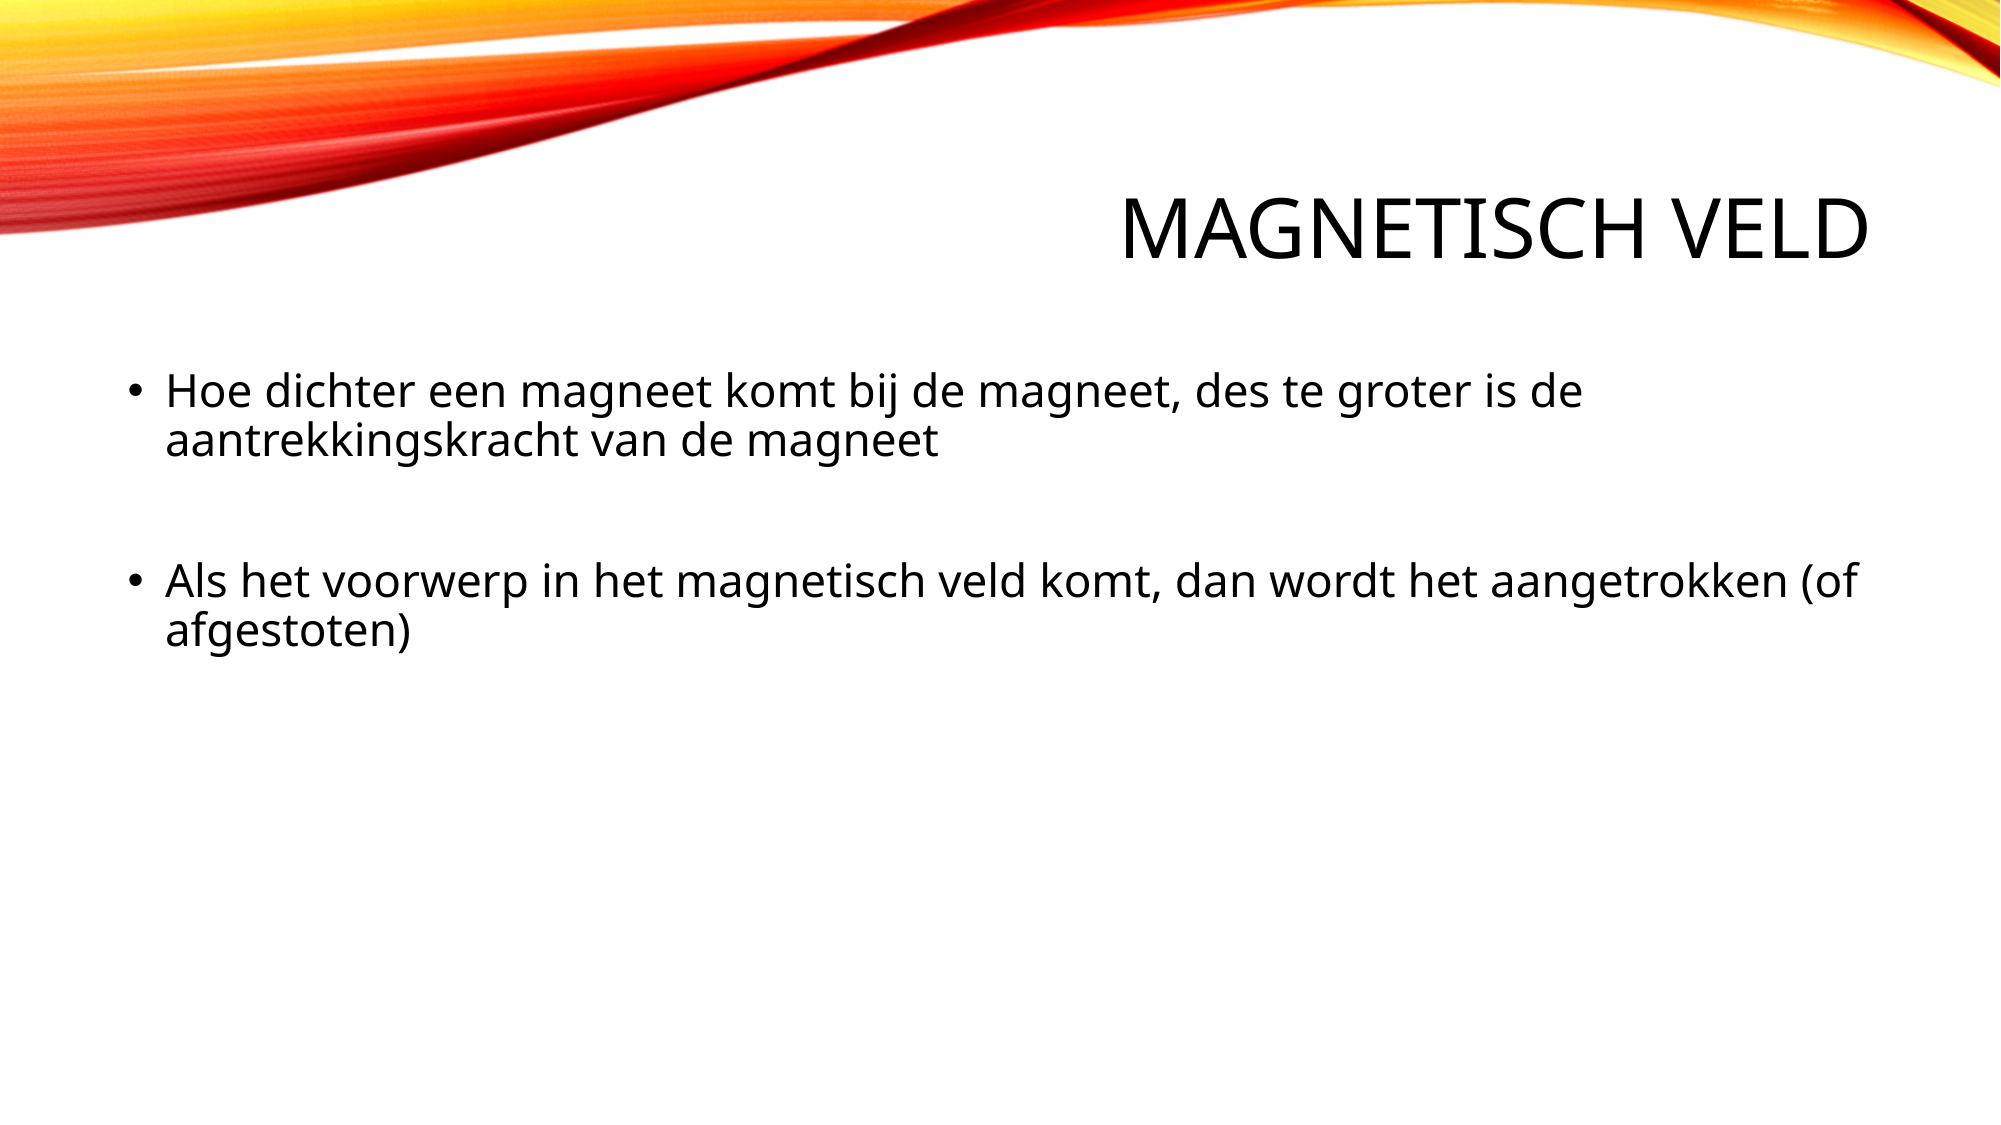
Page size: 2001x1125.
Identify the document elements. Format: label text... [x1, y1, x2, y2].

picture [0, 0, 2000, 237]
title Magnetisch veld [474, 125, 1888, 338]
list Hoe dichter een magneet komt bij de magneet, des te groter is de aantrekkingskracht van de magneet Als het voorwerp in het magnetisch veld komt, dan wordt het aangetrokken (of afgestoten) [112, 360, 1888, 1021]
